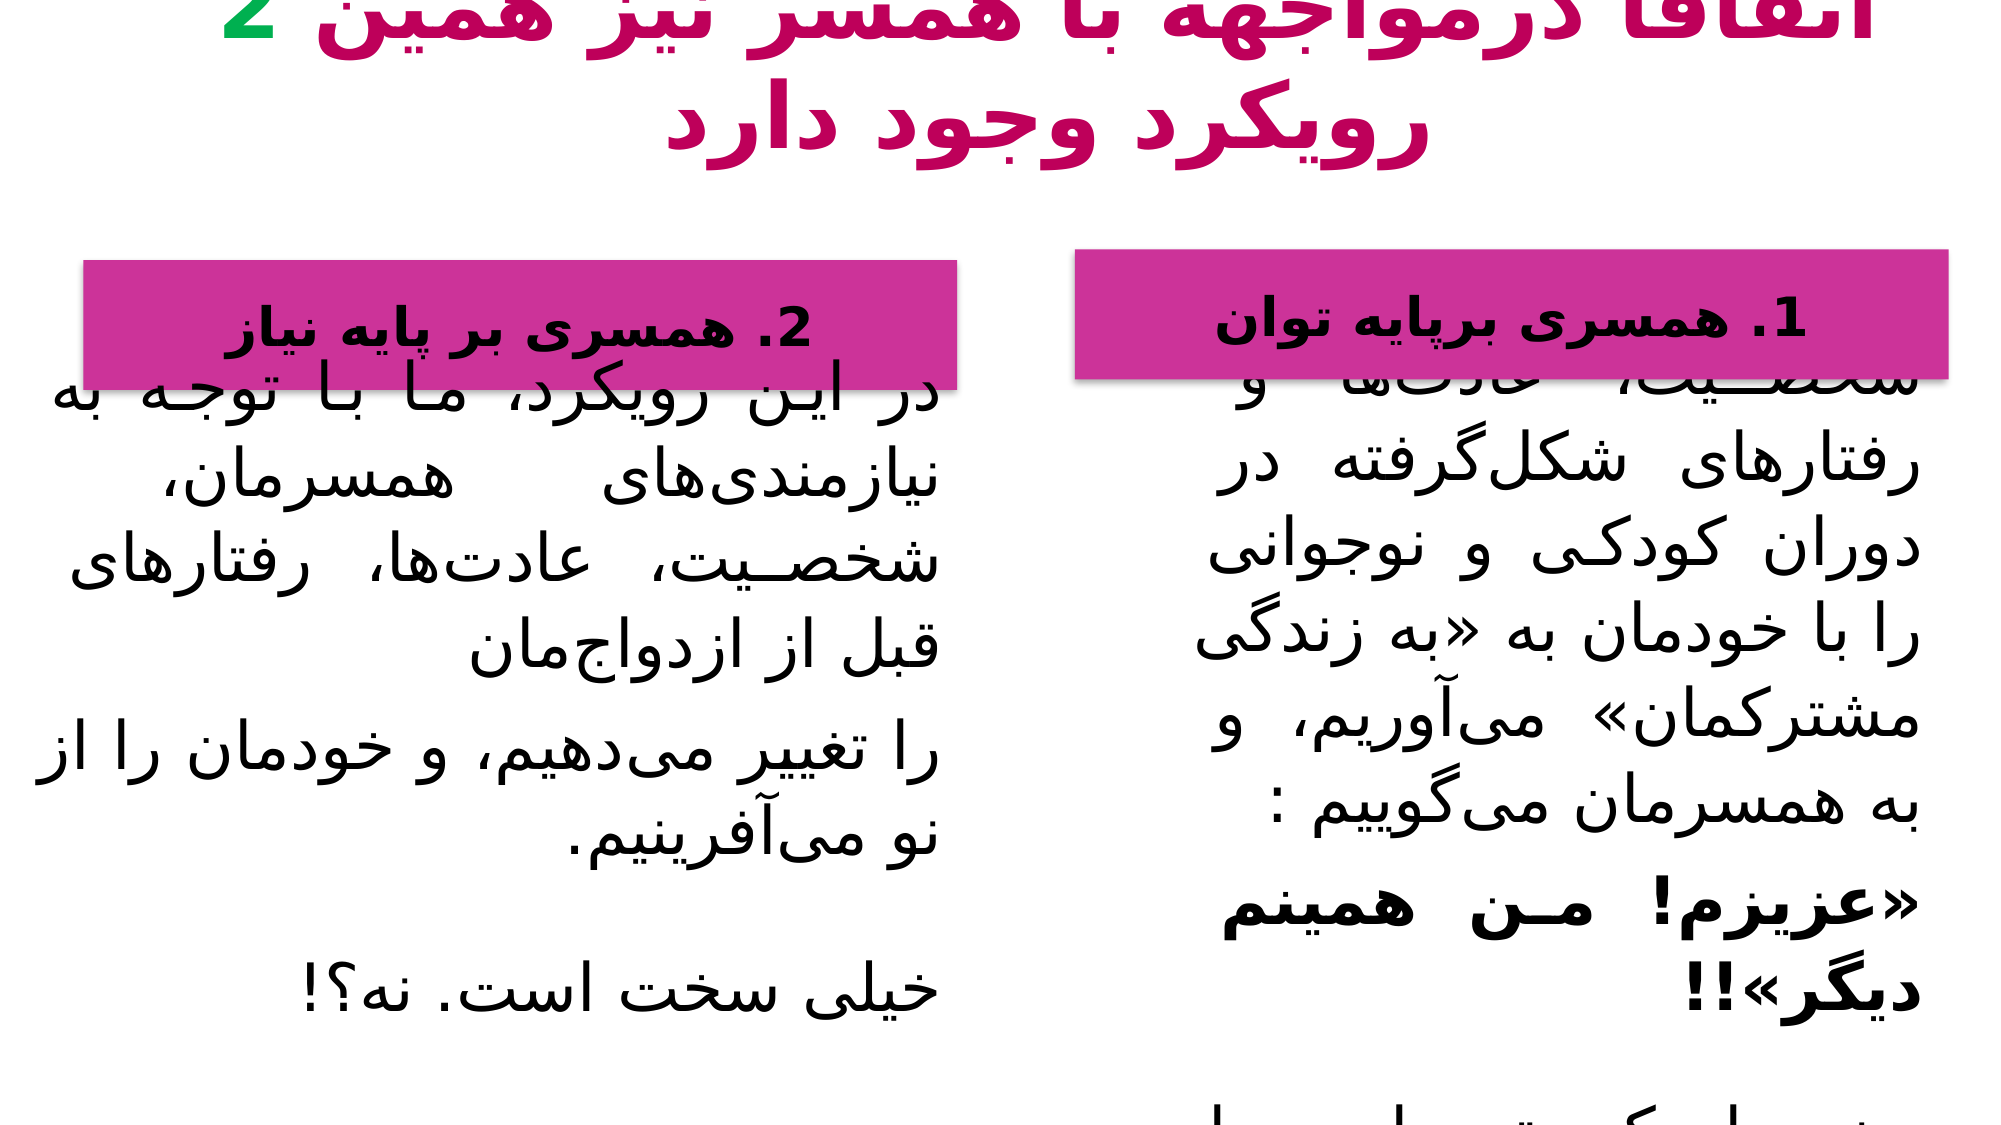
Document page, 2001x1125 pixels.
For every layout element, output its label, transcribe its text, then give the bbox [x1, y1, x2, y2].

text_box 1. همسری برپایه توان [1074, 248, 1950, 380]
text_box اتفاقا درمواجهه با همسر نیز همین 2 رویکرد وجود دارد [112, 12, 1986, 175]
text_box 2. همسری بر پایه نیاز [82, 259, 958, 344]
text_box در این رویکرد، ما با توجه به نیازمندی‌های همسرمان، شخصیت، عادت‌ها، رفتارهای قبل از ازدواج‌مان را تغییر می‌دهیم، و خودمان را از نو می‌آفرینیم. خیلی سخت است. نه؟! [22, 344, 958, 1018]
text_box در این رویکرد، ما شخصیت، عادت‌ها و رفتارهای شکل‌گرفته در دوران کودکی و نوجوانی را با خودمان به «به زندگی مشترکمان» می‌آوریم، و به همسرمان می‌گوییم : «عزیزم! من همینم دیگر»!! یعنی این‌که تو باید مرا تحمل کنی. [1177, 409, 1939, 1083]
